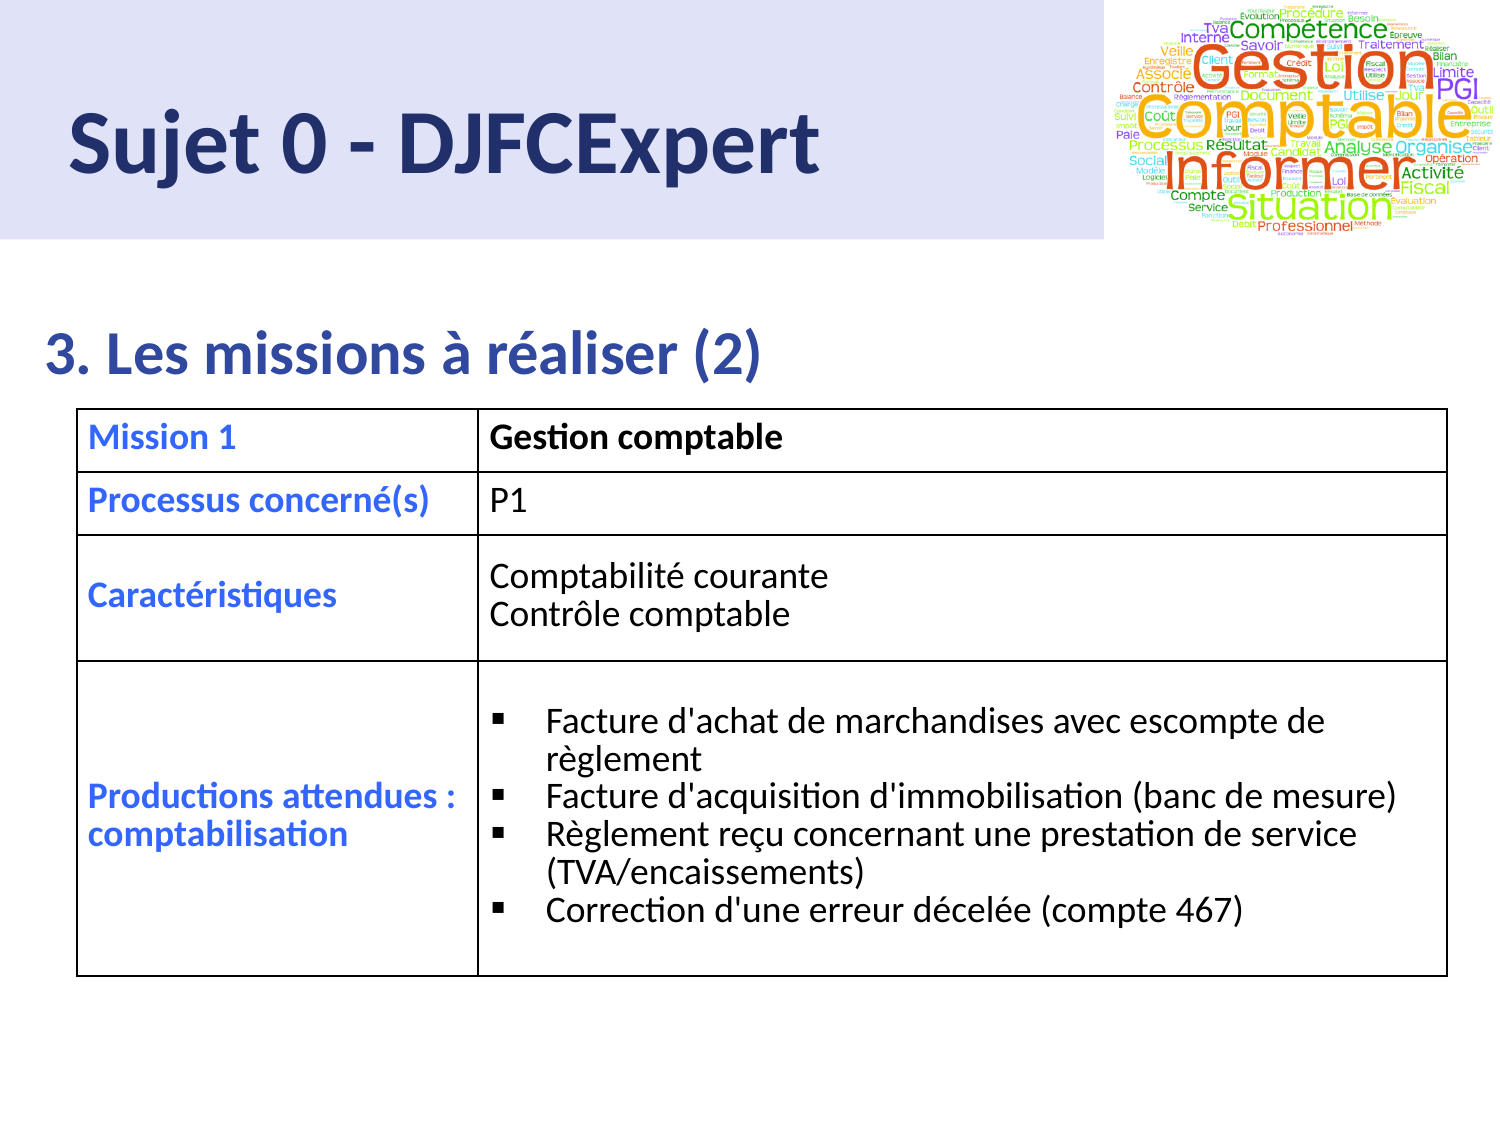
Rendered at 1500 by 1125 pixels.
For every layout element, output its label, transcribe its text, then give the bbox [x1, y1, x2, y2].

table_cell P1 [479, 473, 1446, 534]
picture [1104, 0, 1500, 241]
table_cell Productions attendues : comptabilisation [78, 662, 477, 975]
table_cell Caractéristiques [78, 536, 477, 660]
table_cell Comptabilité courante Contrôle comptable [479, 536, 1446, 660]
list 3. Les missions à réaliser (2) [29, 267, 1471, 1071]
table_header Gestion comptable [479, 410, 1446, 471]
table_header Mission 1 [78, 410, 477, 471]
table_cell Facture d'achat de marchandises avec escompte de règlement Facture d'acquisition d'immobilisation (banc de mesure) Règlement reçu concernant une prestation de service (TVA/encaissements) Correction d'une erreur décelée (compte 467) [479, 662, 1446, 975]
table_cell Processus concerné(s) [78, 473, 477, 534]
title Sujet 0 - DJFCExpert [53, 42, 1081, 232]
text_box [76, 160, 1427, 250]
